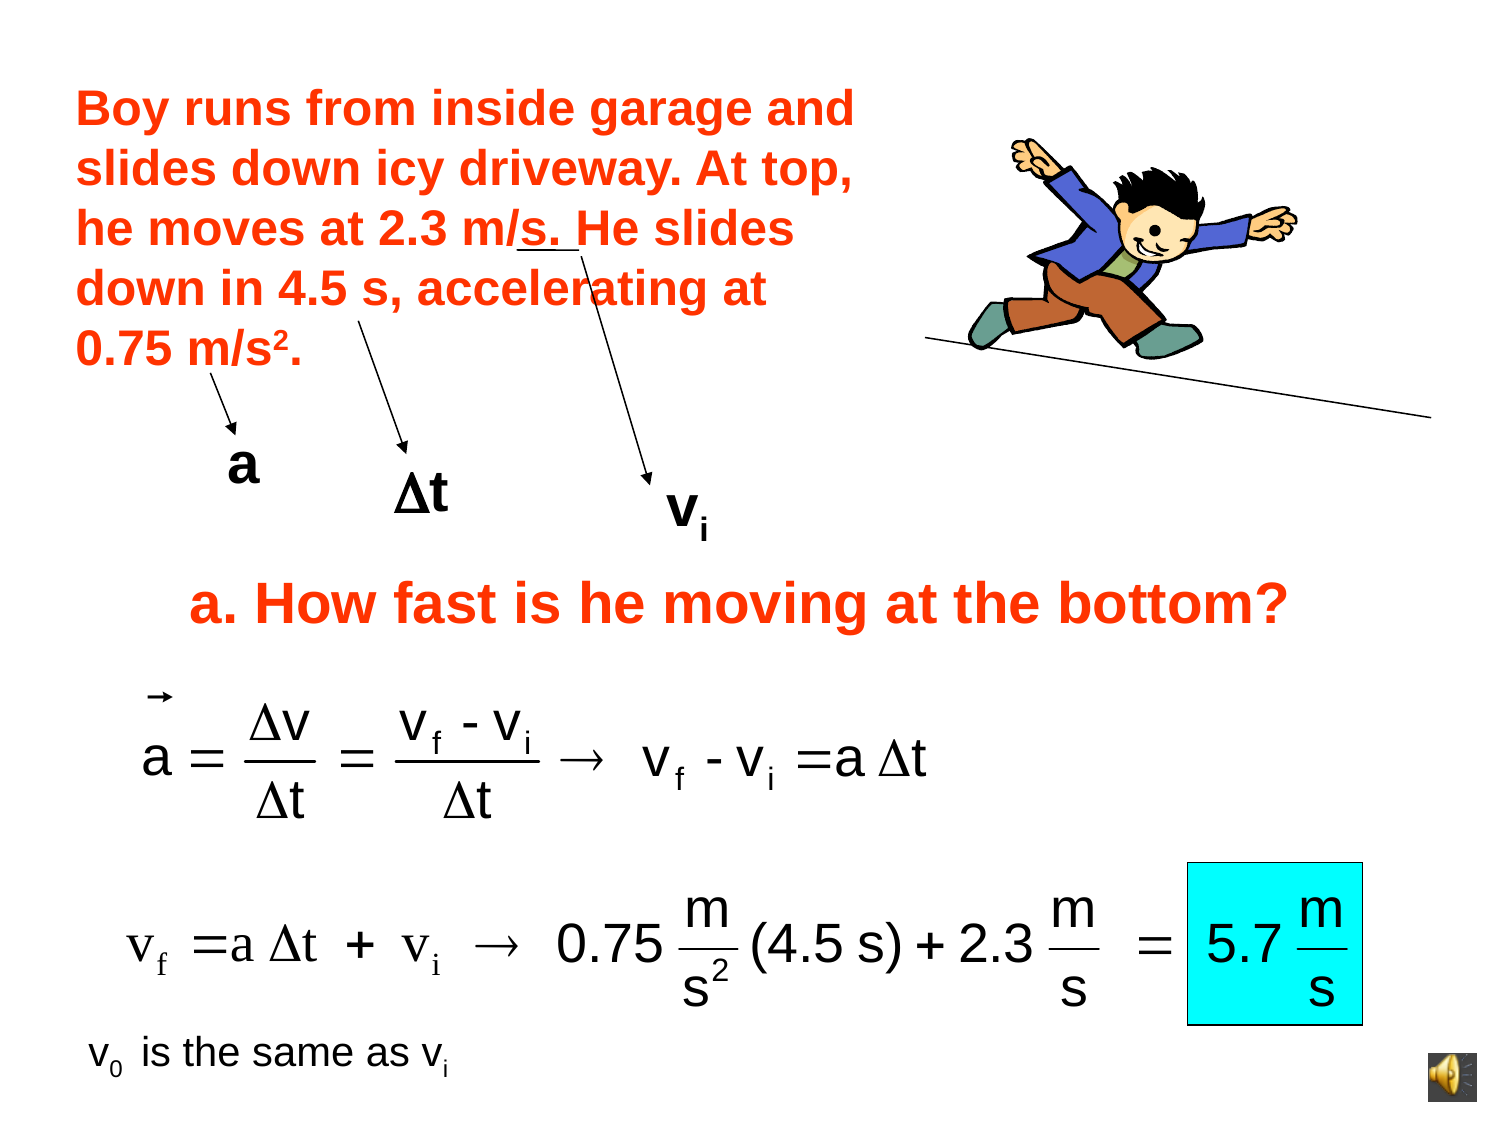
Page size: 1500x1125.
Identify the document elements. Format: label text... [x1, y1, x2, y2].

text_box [1124, 874, 1357, 1019]
text_box [1187, 862, 1363, 1025]
picture [1427, 1052, 1478, 1103]
text_box a. How fast is he moving at the bottom? [174, 549, 1375, 650]
text_box [358, 320, 408, 455]
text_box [134, 687, 324, 831]
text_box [116, 905, 451, 985]
text_box vi [652, 458, 753, 559]
text_box Dt [379, 445, 467, 532]
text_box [467, 874, 1113, 1019]
text_box v0 is the same as vi [73, 1017, 464, 1090]
text_box a [212, 422, 282, 498]
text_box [924, 162, 1432, 418]
text_box Boy runs from inside garage and slides down icy driveway. At top, he moves at 2.3 m/s. He slides down in 4.5 s, accelerating at 0.75 m/s2. [60, 24, 875, 425]
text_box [327, 687, 551, 831]
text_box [552, 721, 938, 801]
text_box [210, 372, 237, 436]
text_box [581, 256, 653, 486]
